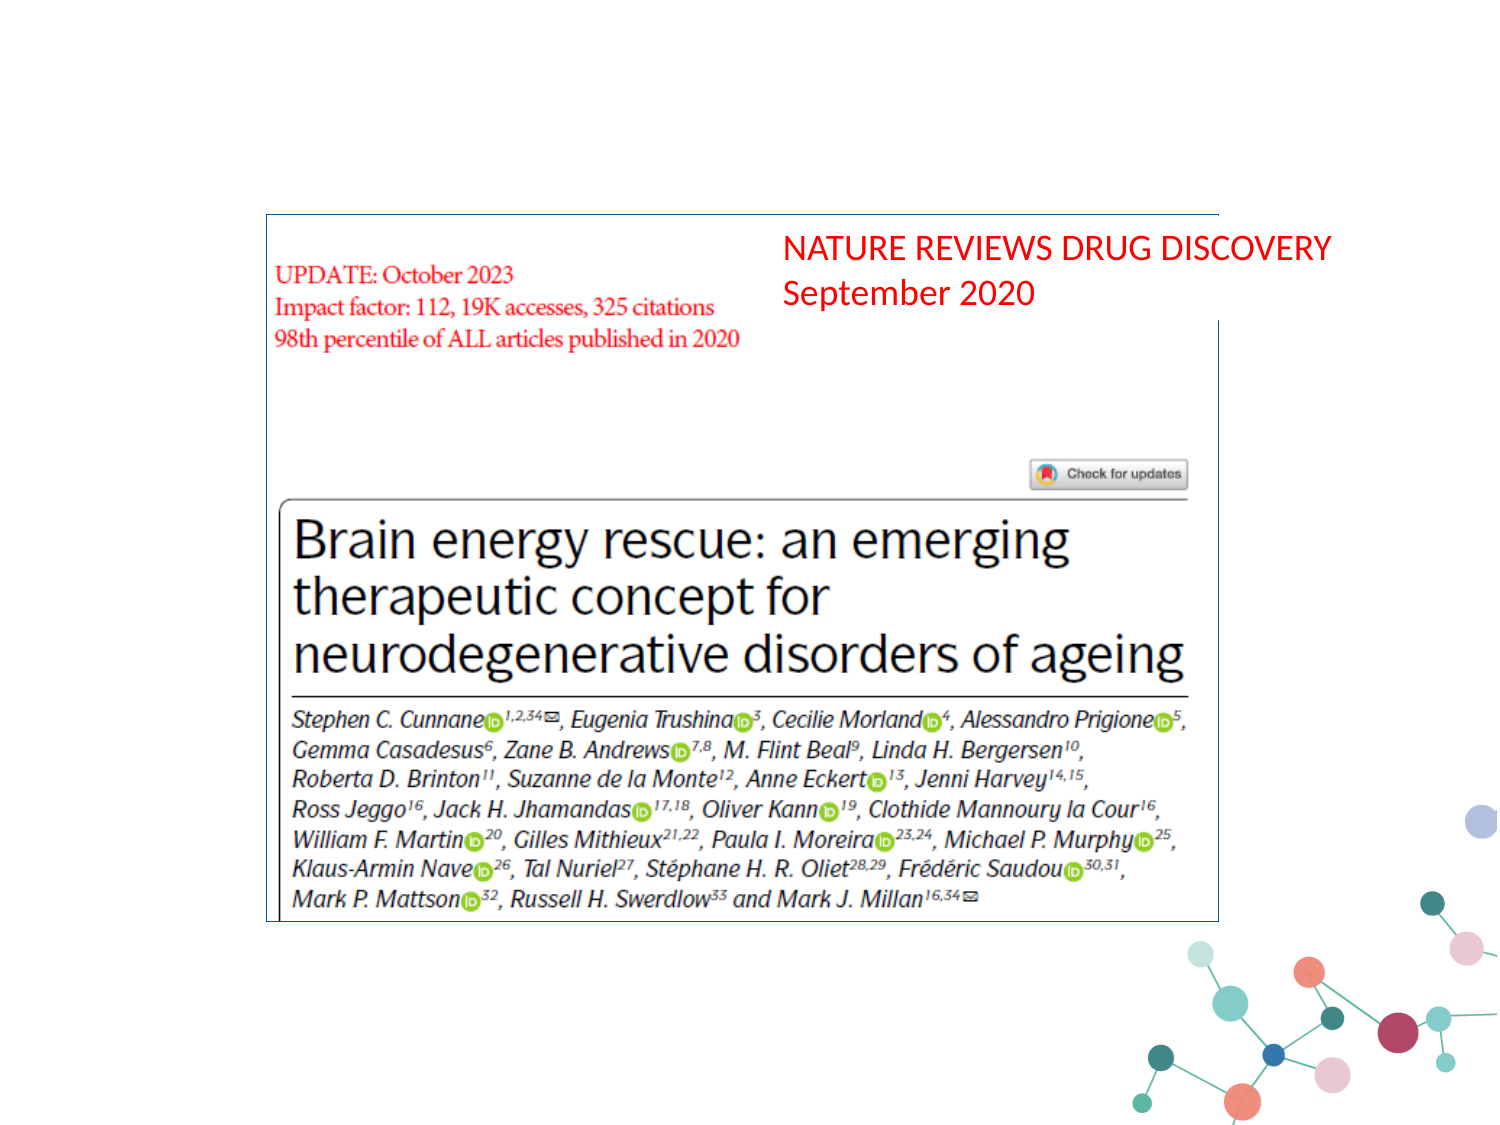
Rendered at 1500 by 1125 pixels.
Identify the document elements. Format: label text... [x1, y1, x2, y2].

picture [0, 0, 1497, 1125]
text_box NATURE REVIEWS DRUG DISCOVERY September 2020 [1222, 215, 1356, 321]
